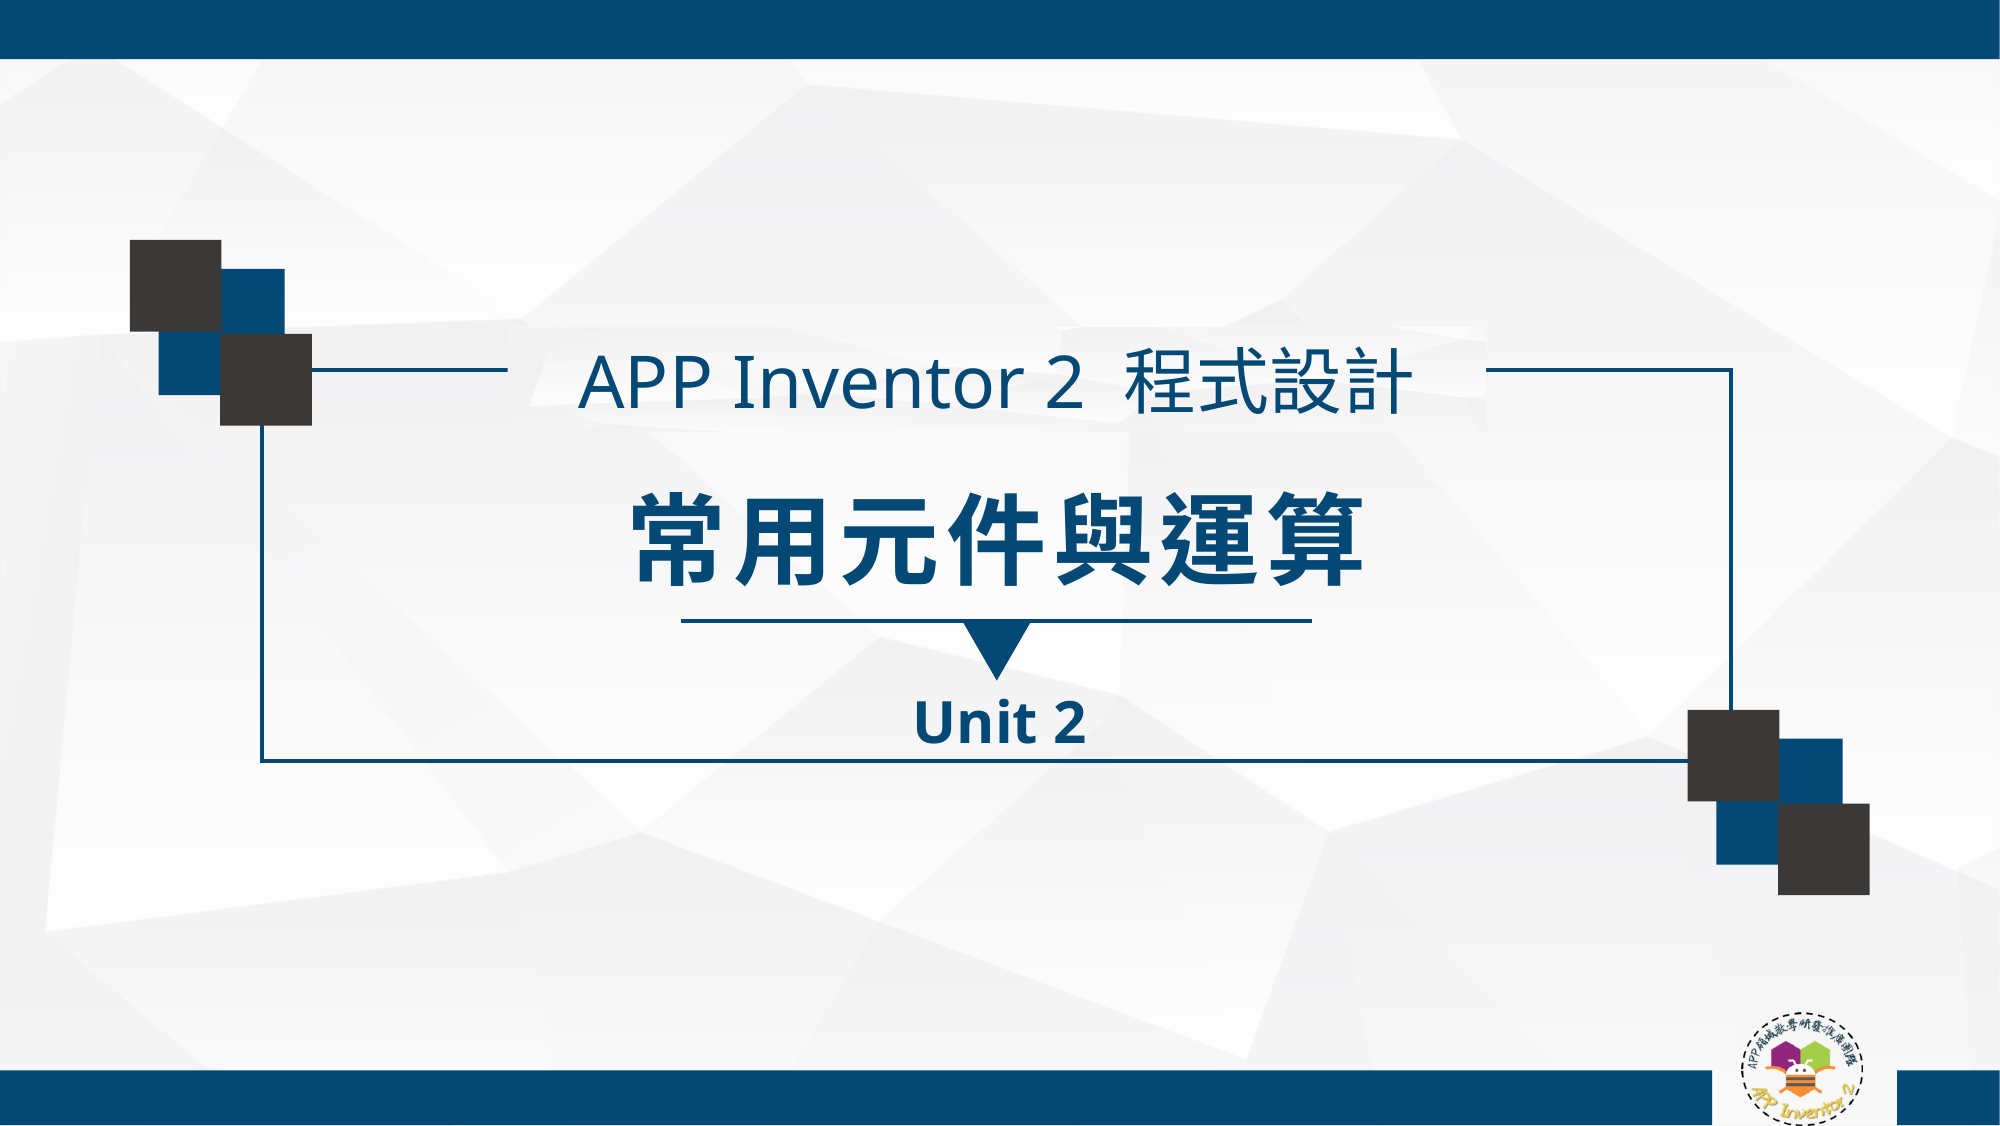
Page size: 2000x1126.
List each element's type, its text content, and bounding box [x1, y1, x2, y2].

text_box Unit 2 [892, 681, 1107, 763]
text_box [261, 369, 1732, 762]
text_box APP Inventor 2 程式設計 [507, 327, 1487, 432]
text_box [0, 1069, 1713, 1126]
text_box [1687, 709, 1870, 896]
picture [0, 60, 2000, 1126]
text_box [129, 239, 312, 426]
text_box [681, 621, 1313, 681]
text_box [1896, 1069, 2000, 1126]
text_box [0, 0, 2000, 60]
